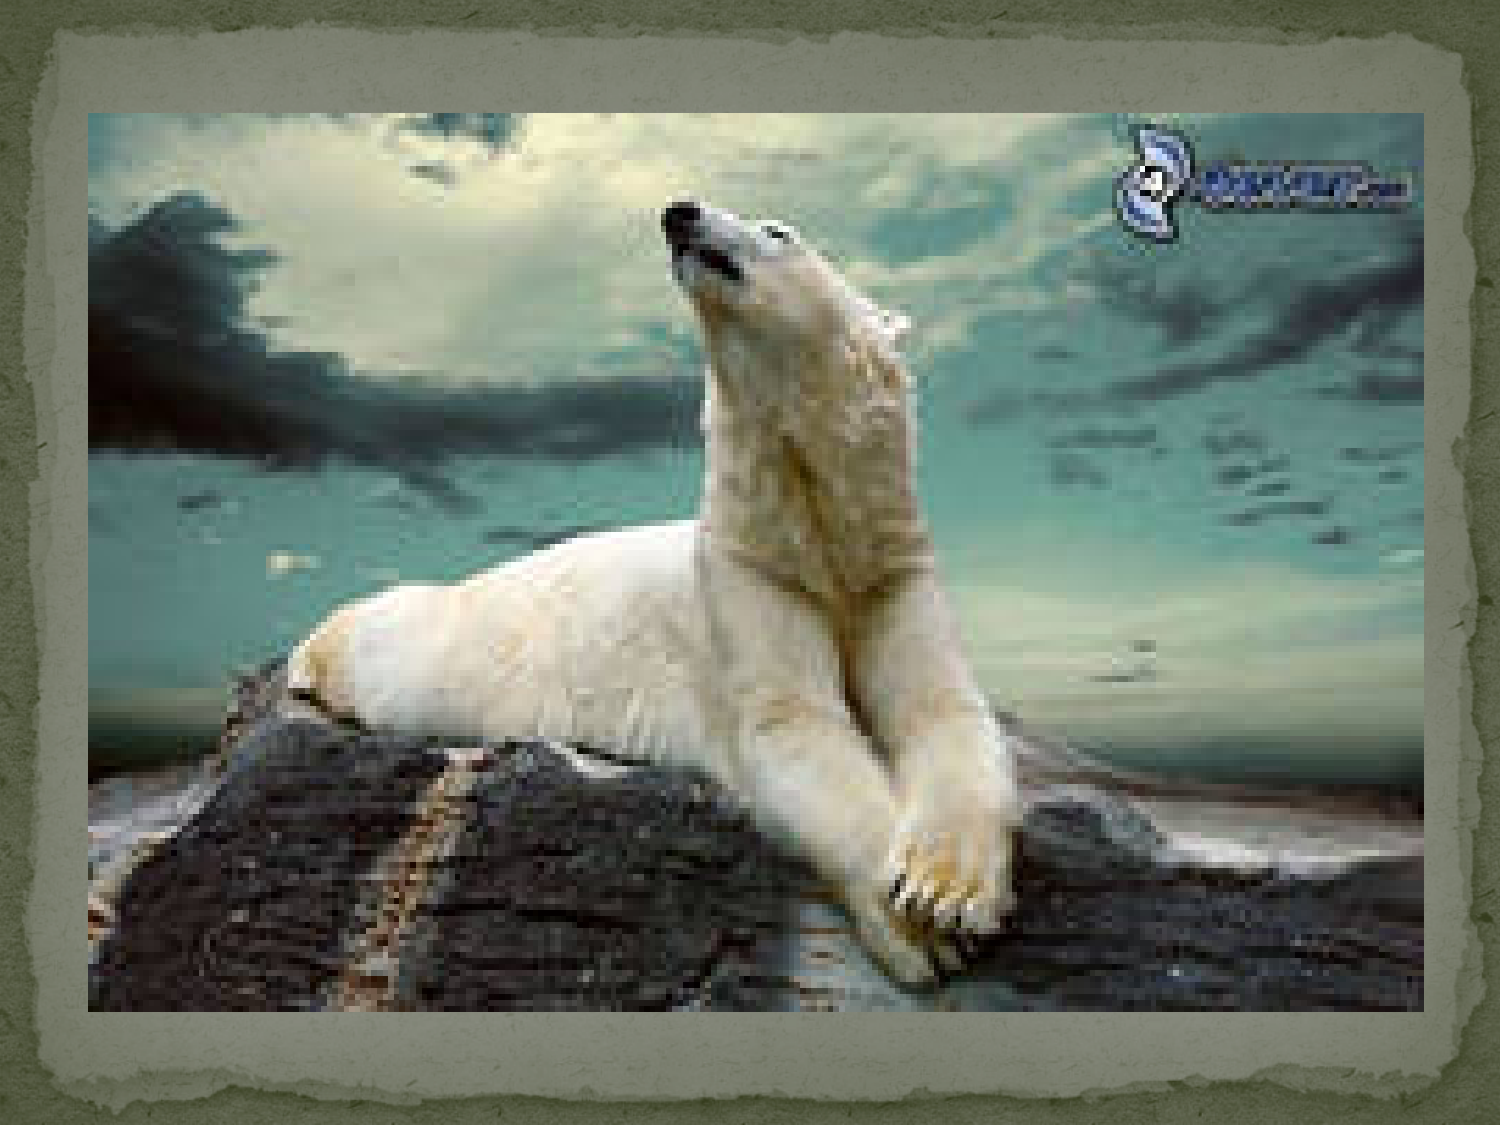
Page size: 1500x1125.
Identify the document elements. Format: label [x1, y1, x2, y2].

picture [88, 113, 1424, 1012]
